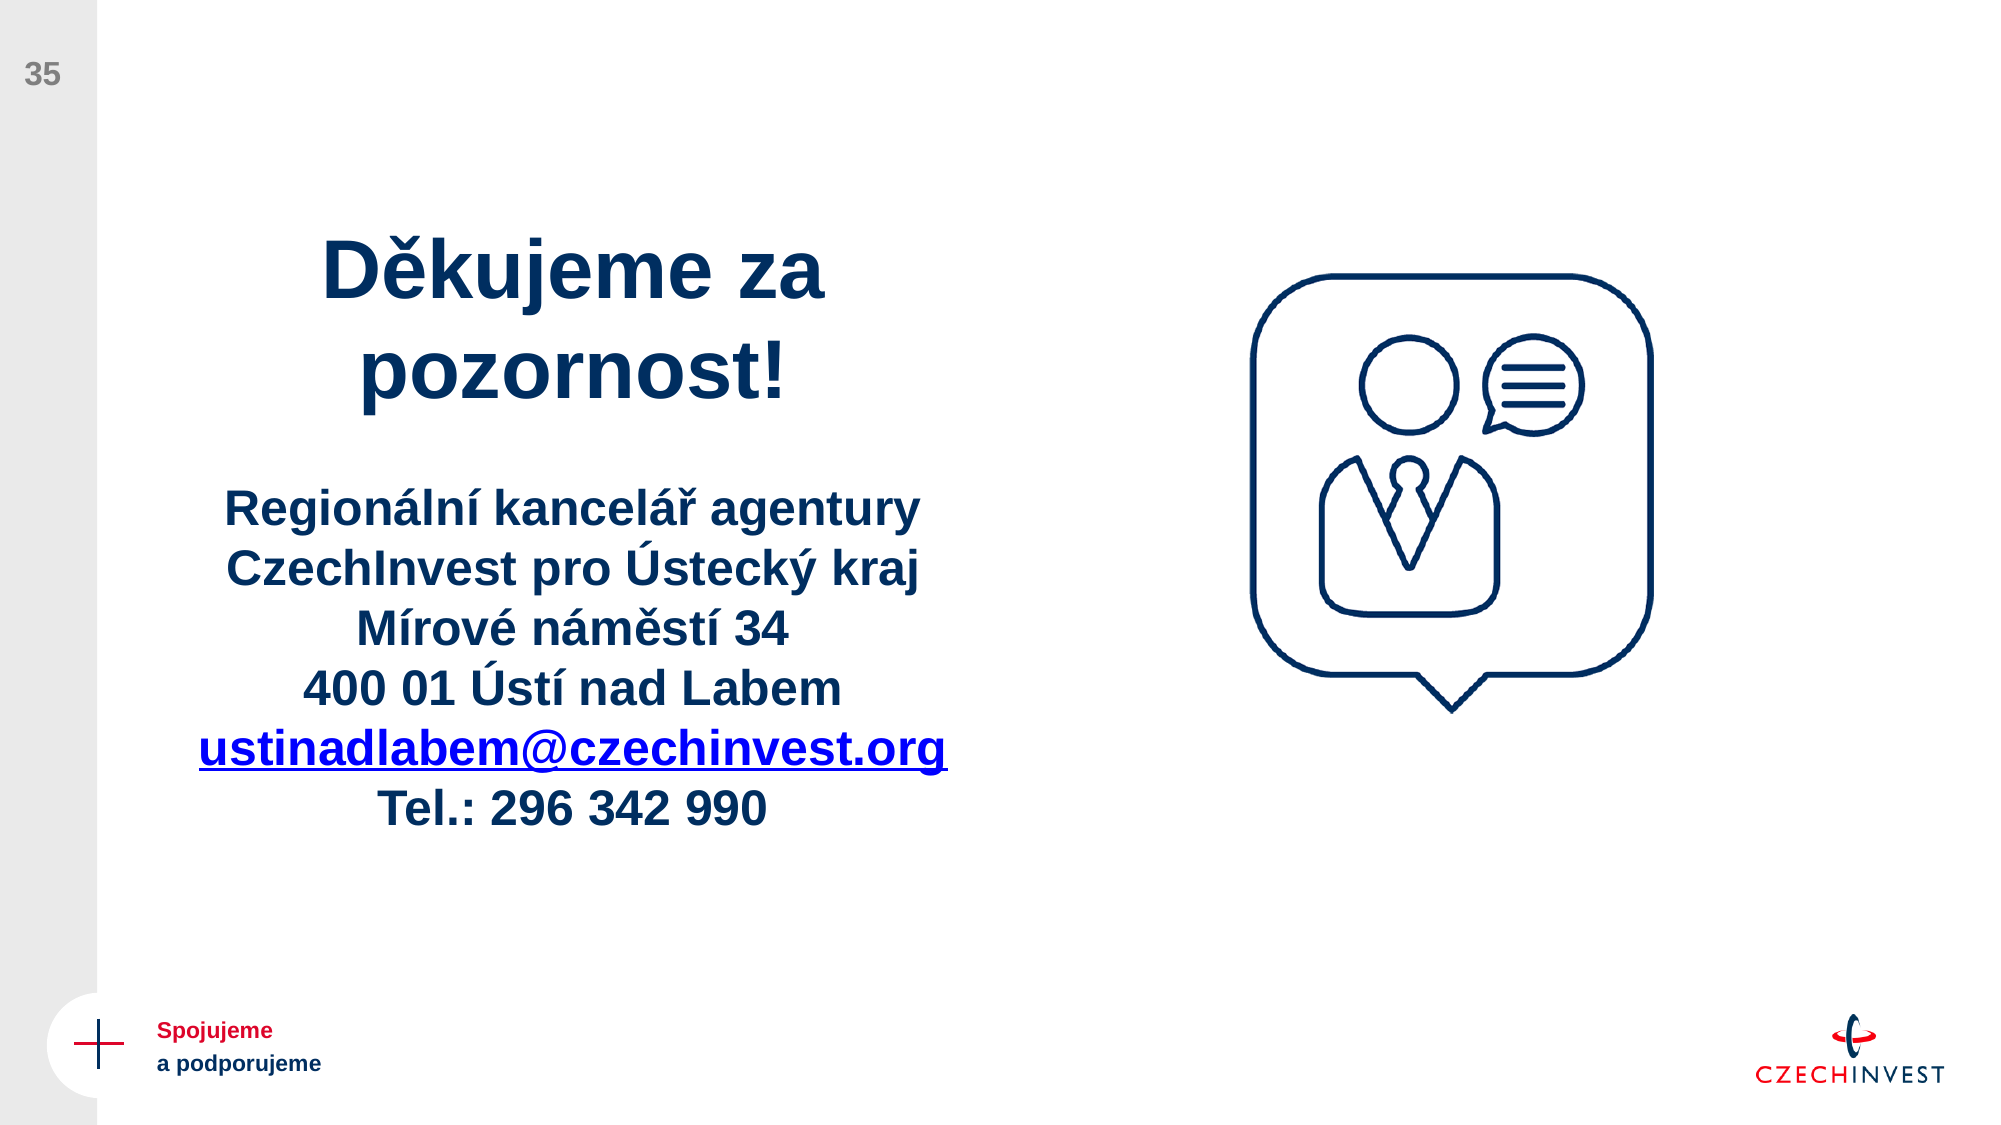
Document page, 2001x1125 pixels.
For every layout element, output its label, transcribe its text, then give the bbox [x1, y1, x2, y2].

picture [1224, 260, 1680, 716]
picture [1756, 1014, 1945, 1083]
text_box Děkujeme za pozornost! Regionální kancelář agentury CzechInvest pro Ústecký kraj Mírové náměstí 34 400 01 Ústí nad Labem ustinadlabem@czechinvest.org Tel.: 296 342 990 [182, 207, 965, 843]
text_box 35 [0, 45, 90, 128]
